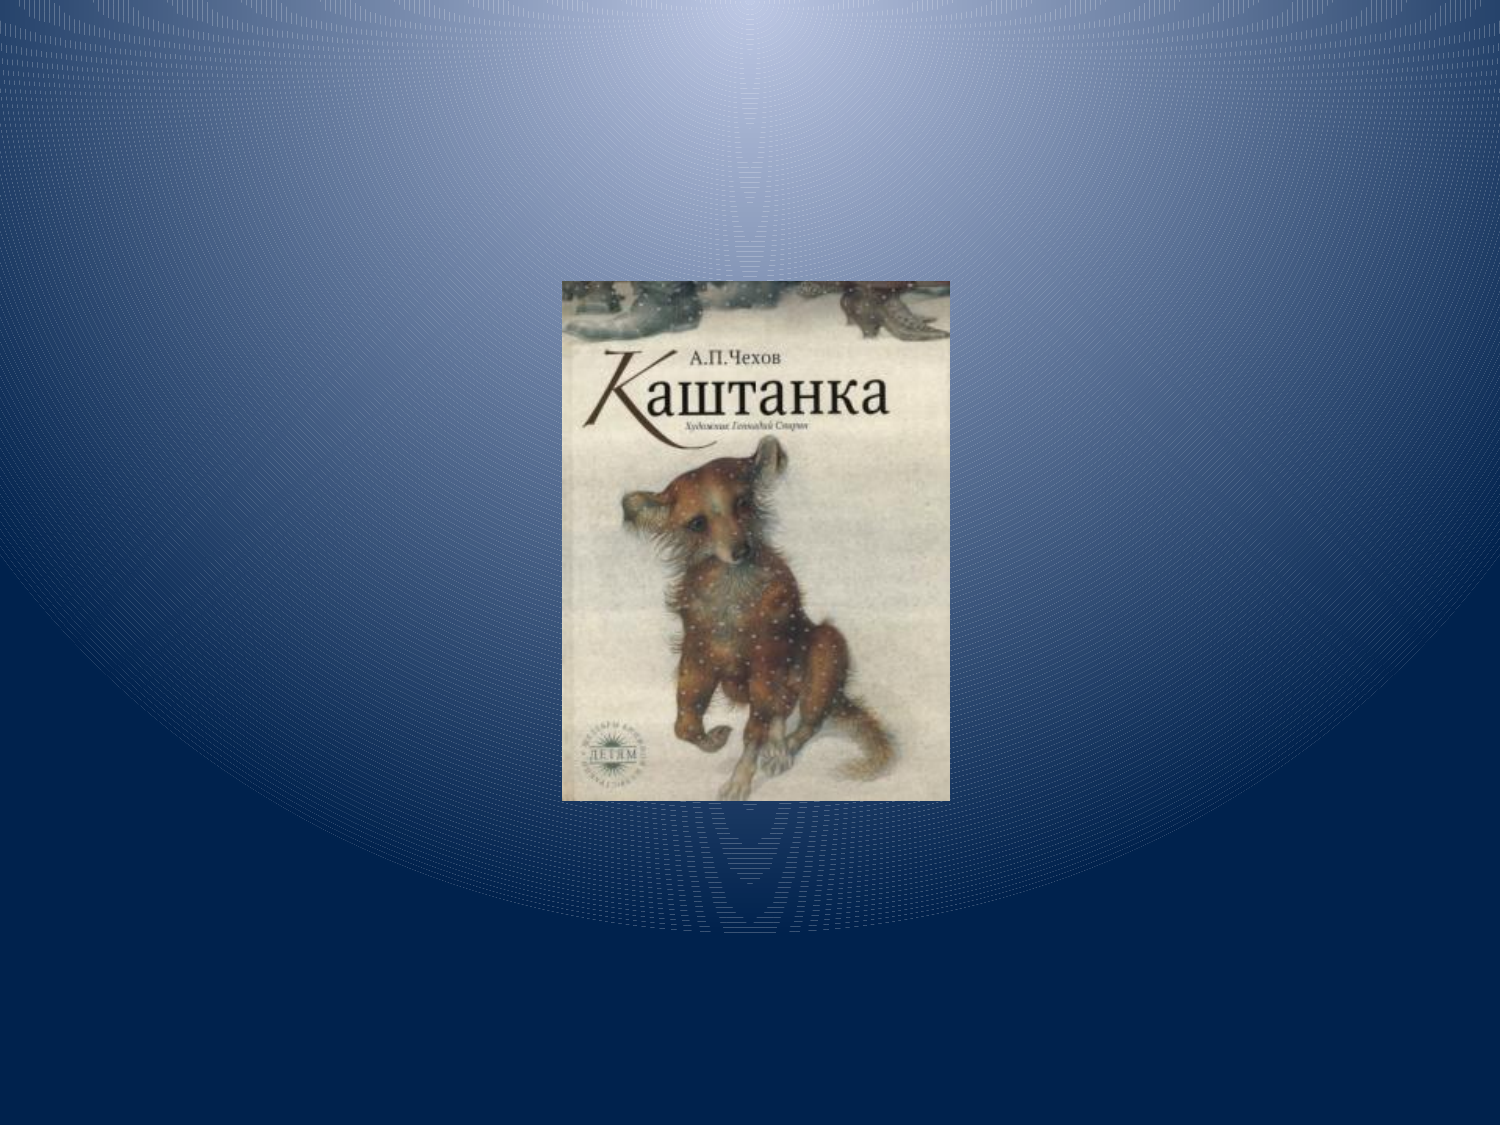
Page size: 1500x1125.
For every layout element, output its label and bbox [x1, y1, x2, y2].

picture [562, 280, 950, 801]
